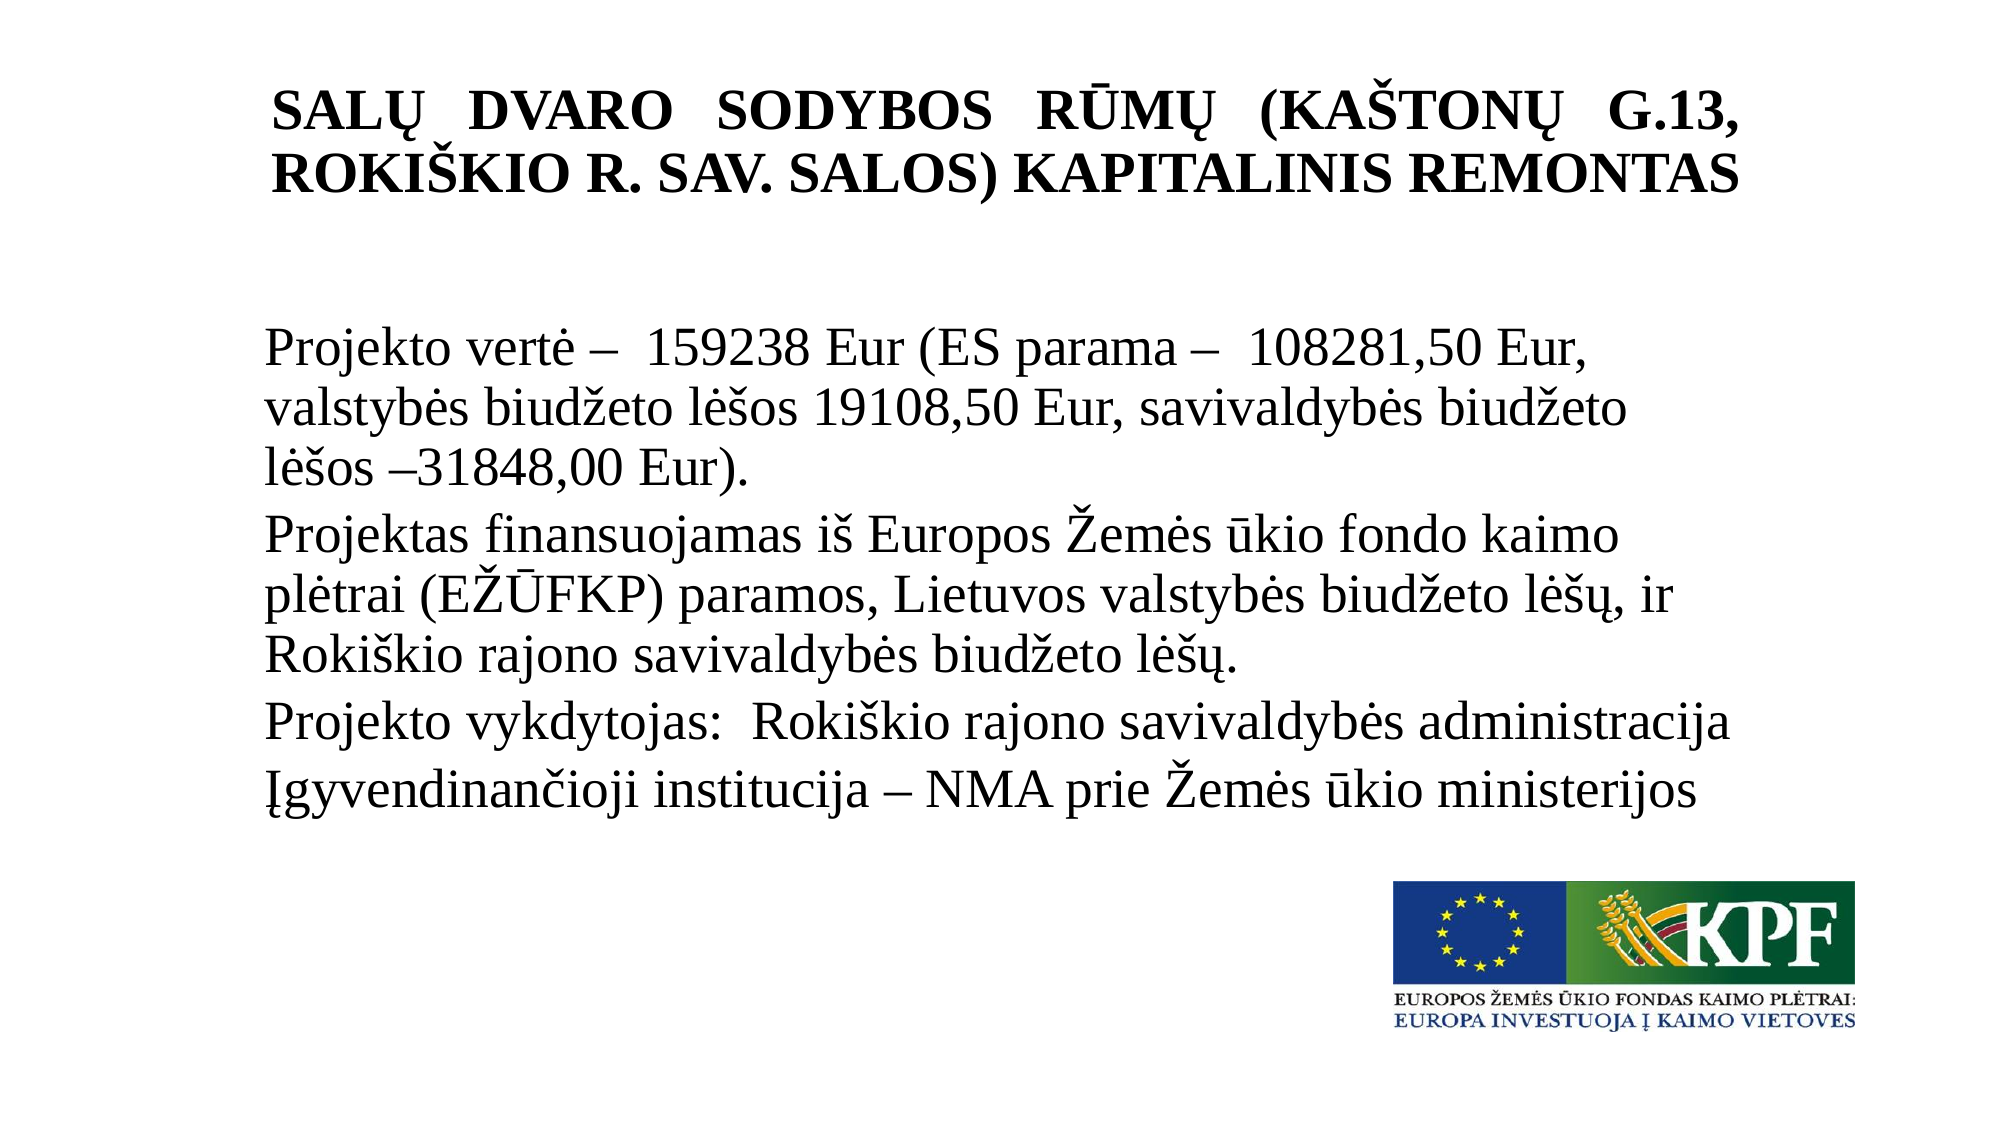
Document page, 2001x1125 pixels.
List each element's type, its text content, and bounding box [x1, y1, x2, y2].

subtitle Projekto vertė – 159238 Eur (ES parama – 108281,50 Eur, valstybės biudžeto lėšos 19108,50 Eur, savivaldybės biudžeto lėšos –31848,00 Eur). Projektas finansuojamas iš Europos Žemės ūkio fondo kaimo plėtrai (EŽŪFKP) paramos, Lietuvos valstybės biudžeto lėšų, ir Rokiškio rajono savivaldybės biudžeto lėšų. Projekto vykdytojas: Rokiškio rajono savivaldybės administracija Įgyvendinančioji institucija – NMA prie Žemės ūkio ministerijos Įgyvendinančioji institucija: [249, 310, 1750, 1090]
picture [1393, 881, 1855, 1032]
title SALŲ DVARO SODYBOS RŪMŲ (KAŠTONŲ G.13, ROKIŠKIO R. SAV. SALOS) KAPITALINIS REMONTAS [256, 0, 1757, 308]
